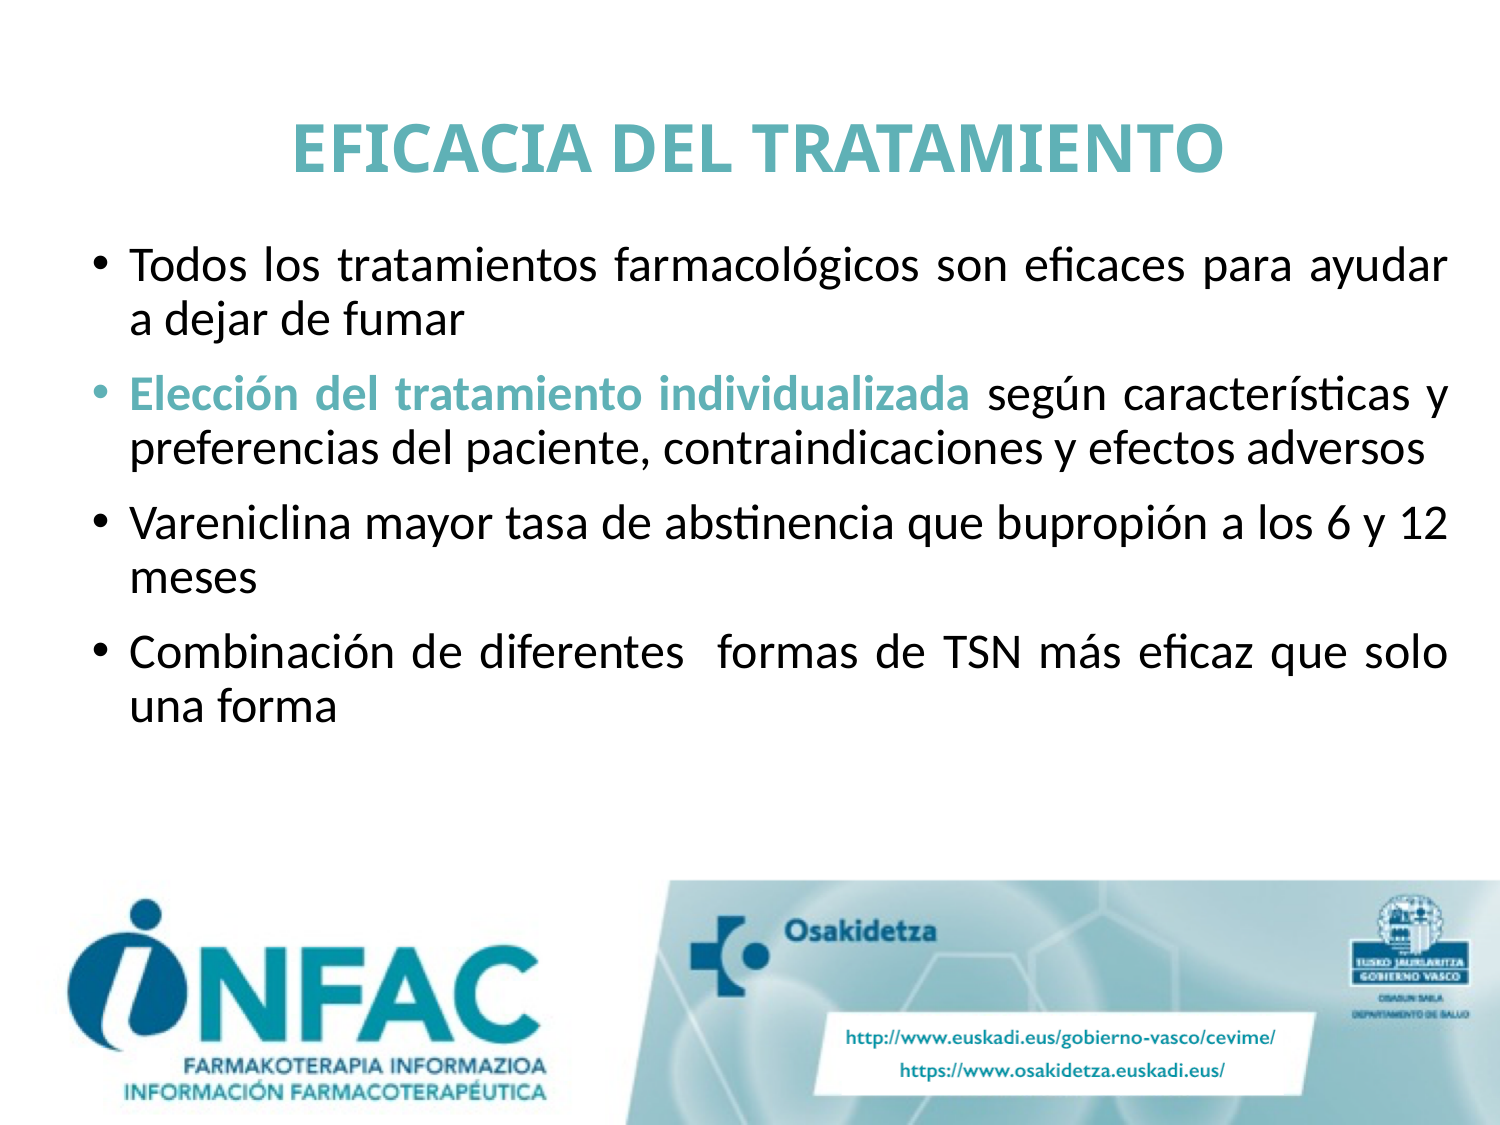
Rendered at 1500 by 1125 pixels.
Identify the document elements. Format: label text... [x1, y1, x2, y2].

text_box [64, 254, 1415, 939]
title EFICACIA DEL TRATAMIENTO [64, 74, 1455, 228]
picture [0, 0, 1500, 1125]
text_box Todos los tratamientos farmacológicos son eficaces para ayudar a dejar de fumar Elección del tratamiento individualizada según características y preferencias del paciente, contraindicaciones y efectos adversos Vareniclina mayor tasa de abstinencia que bupropión a los 6 y 12 meses Combinación de diferentes formas de TSN más eficaz que solo una forma [77, 231, 1465, 835]
